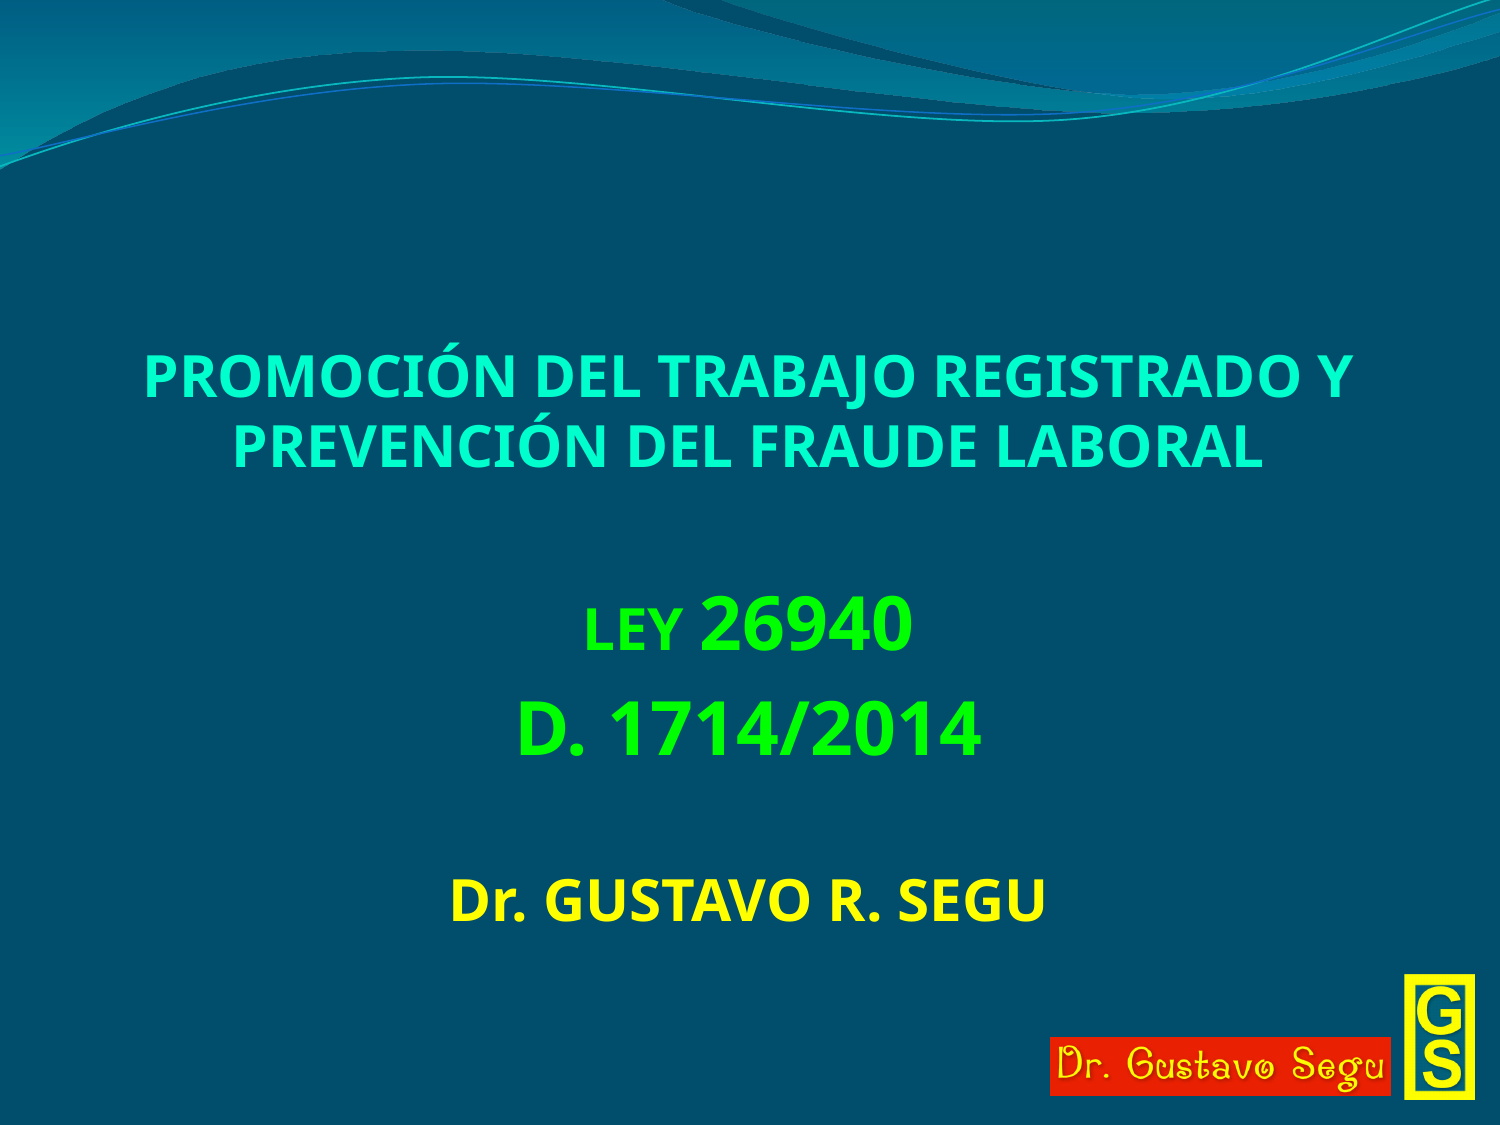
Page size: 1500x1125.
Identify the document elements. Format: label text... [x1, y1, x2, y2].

picture [1405, 975, 1474, 1099]
picture [1051, 1038, 1390, 1095]
subtitle PROMOCIÓN DEL TRABAJO REGISTRADO Y PREVENCIÓN DEL FRAUDE LABORAL LEY 26940 D. 1714/2014 Dr. GUSTAVO R. SEGU [112, 249, 1388, 1026]
